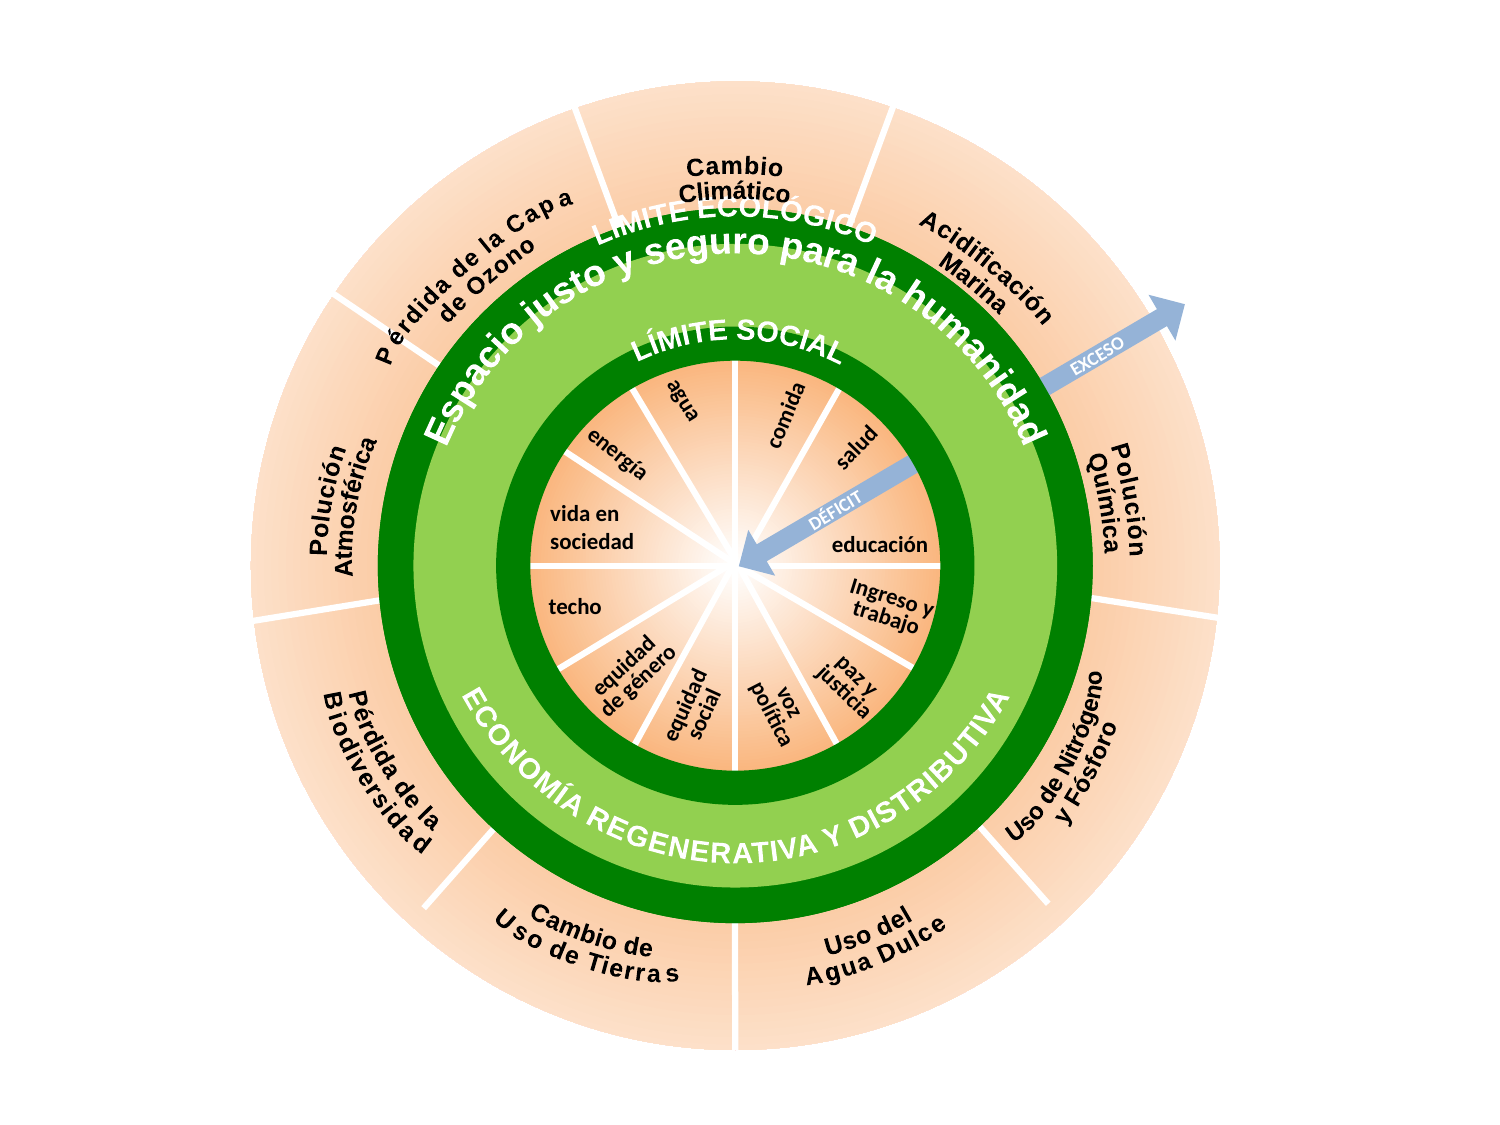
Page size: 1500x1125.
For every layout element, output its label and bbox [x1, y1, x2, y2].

text_box [250, 81, 1220, 1051]
text_box [347, 189, 1107, 938]
text_box [532, 360, 948, 766]
